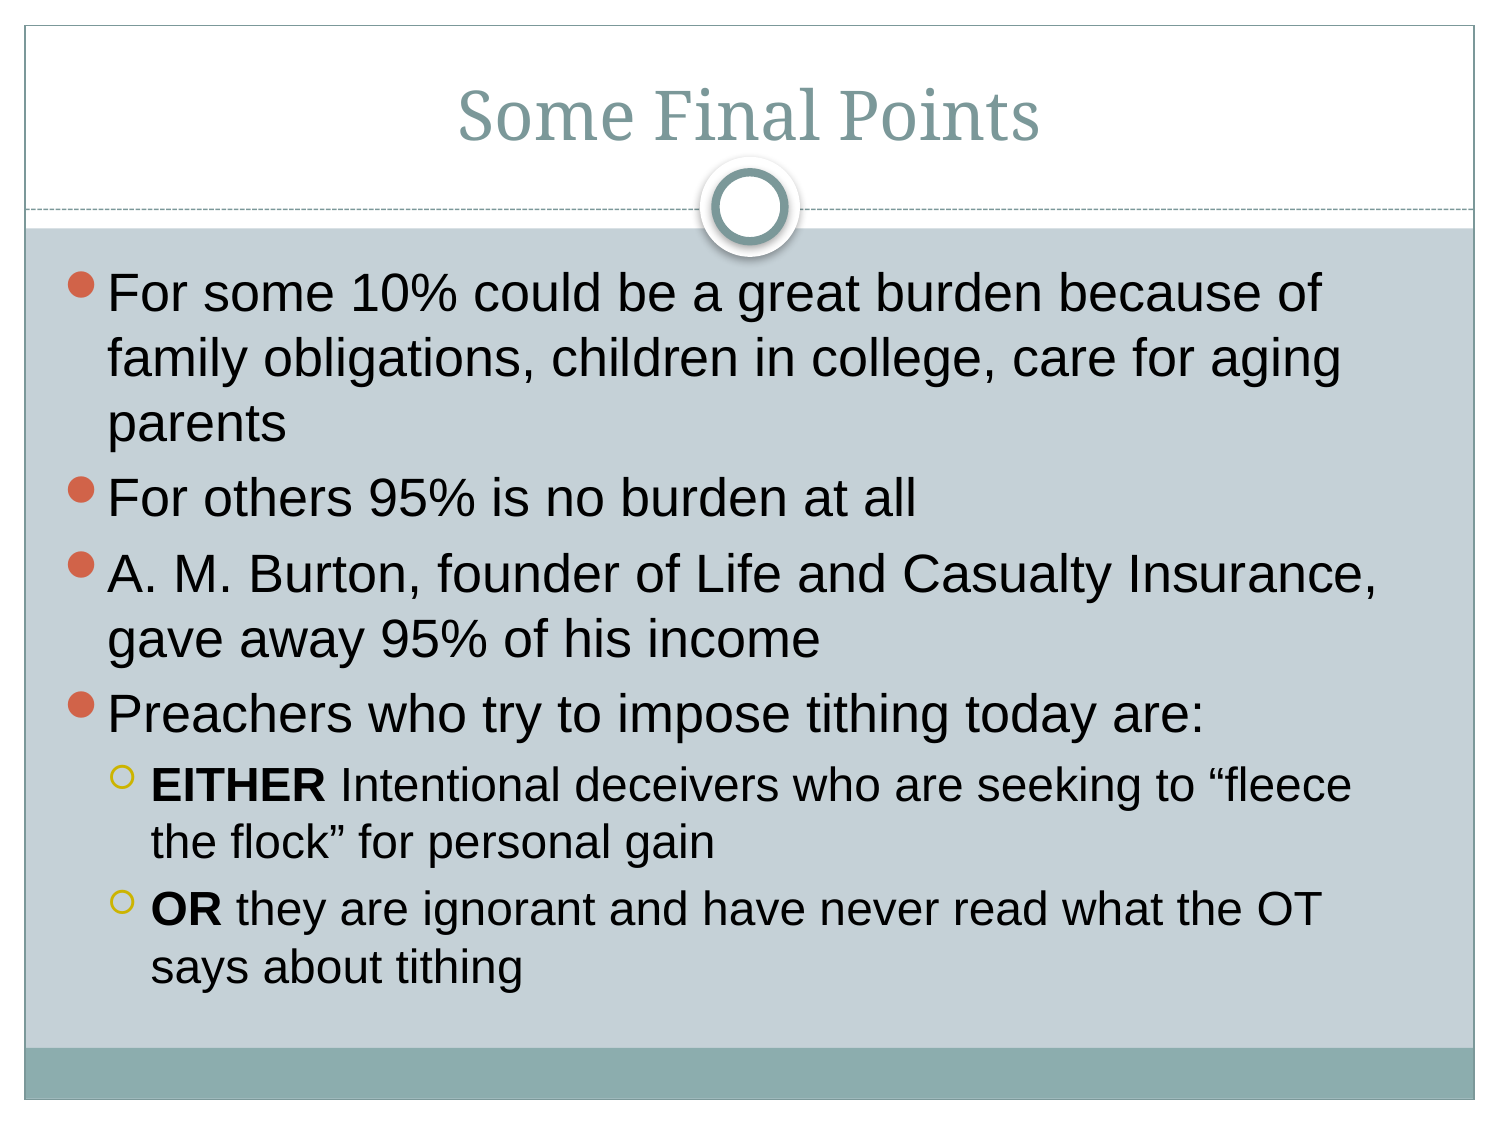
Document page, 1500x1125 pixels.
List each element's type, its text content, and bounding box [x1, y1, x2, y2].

list For some 10% could be a great burden because of family obligations, children in college, care for aging parents For others 95% is no burden at all A. M. Burton, founder of Life and Casualty Insurance, gave away 95% of his income Preachers who try to impose tithing today are: EITHER Intentional deceivers who are seeking to “fleece the flock” for personal gain OR they are ignorant and have never read what the OT says about tithing [49, 250, 1445, 1001]
title Some Final Points [49, 37, 1450, 162]
